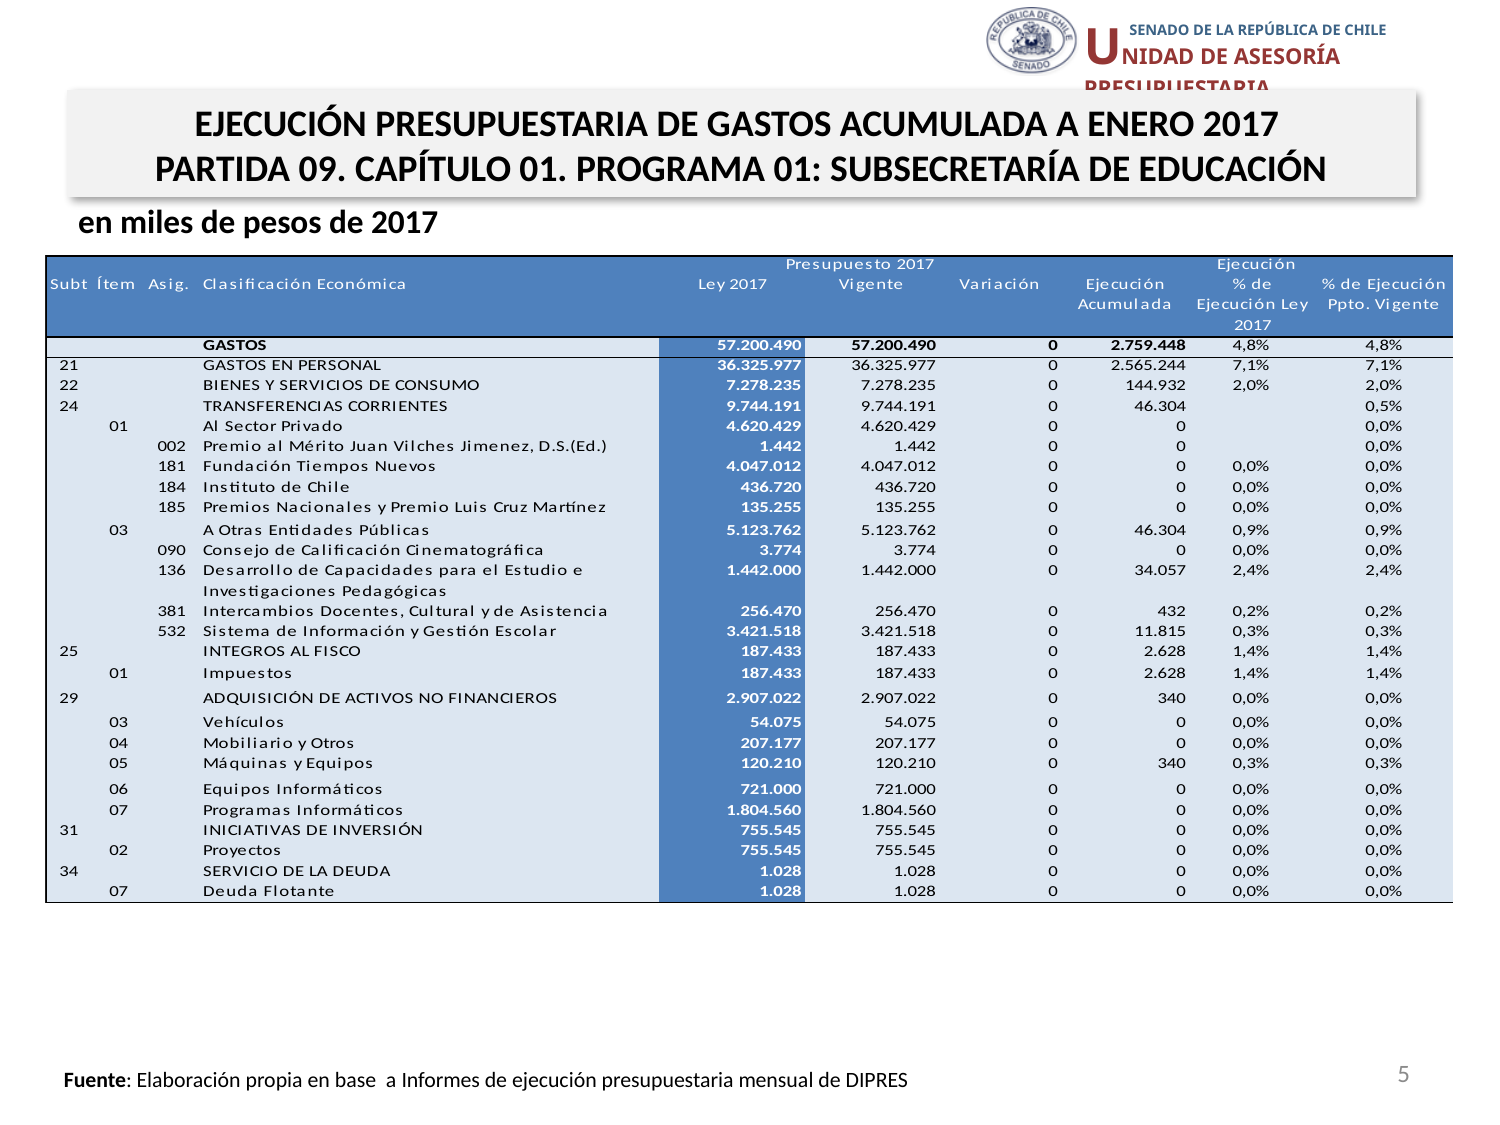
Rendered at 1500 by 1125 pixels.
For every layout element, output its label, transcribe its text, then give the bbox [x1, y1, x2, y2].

picture [986, 7, 1079, 76]
text_box EJECUCIÓN PRESUPUESTARIA DE GASTOS ACUMULADA A ENERO 2017 PARTIDA 09. CAPÍTULO 01. PROGRAMA 01: SUBSECRETARÍA DE EDUCACIÓN [67, 90, 1415, 197]
footer Fuente: Elaboración propia en base a Informes de ejecución presupuestaria mensual de DIPRES [48, 1058, 1428, 1119]
slide_number 5 [1074, 1042, 1425, 1103]
picture [45, 255, 1455, 905]
text_box en miles de pesos de 2017 [63, 192, 1414, 253]
